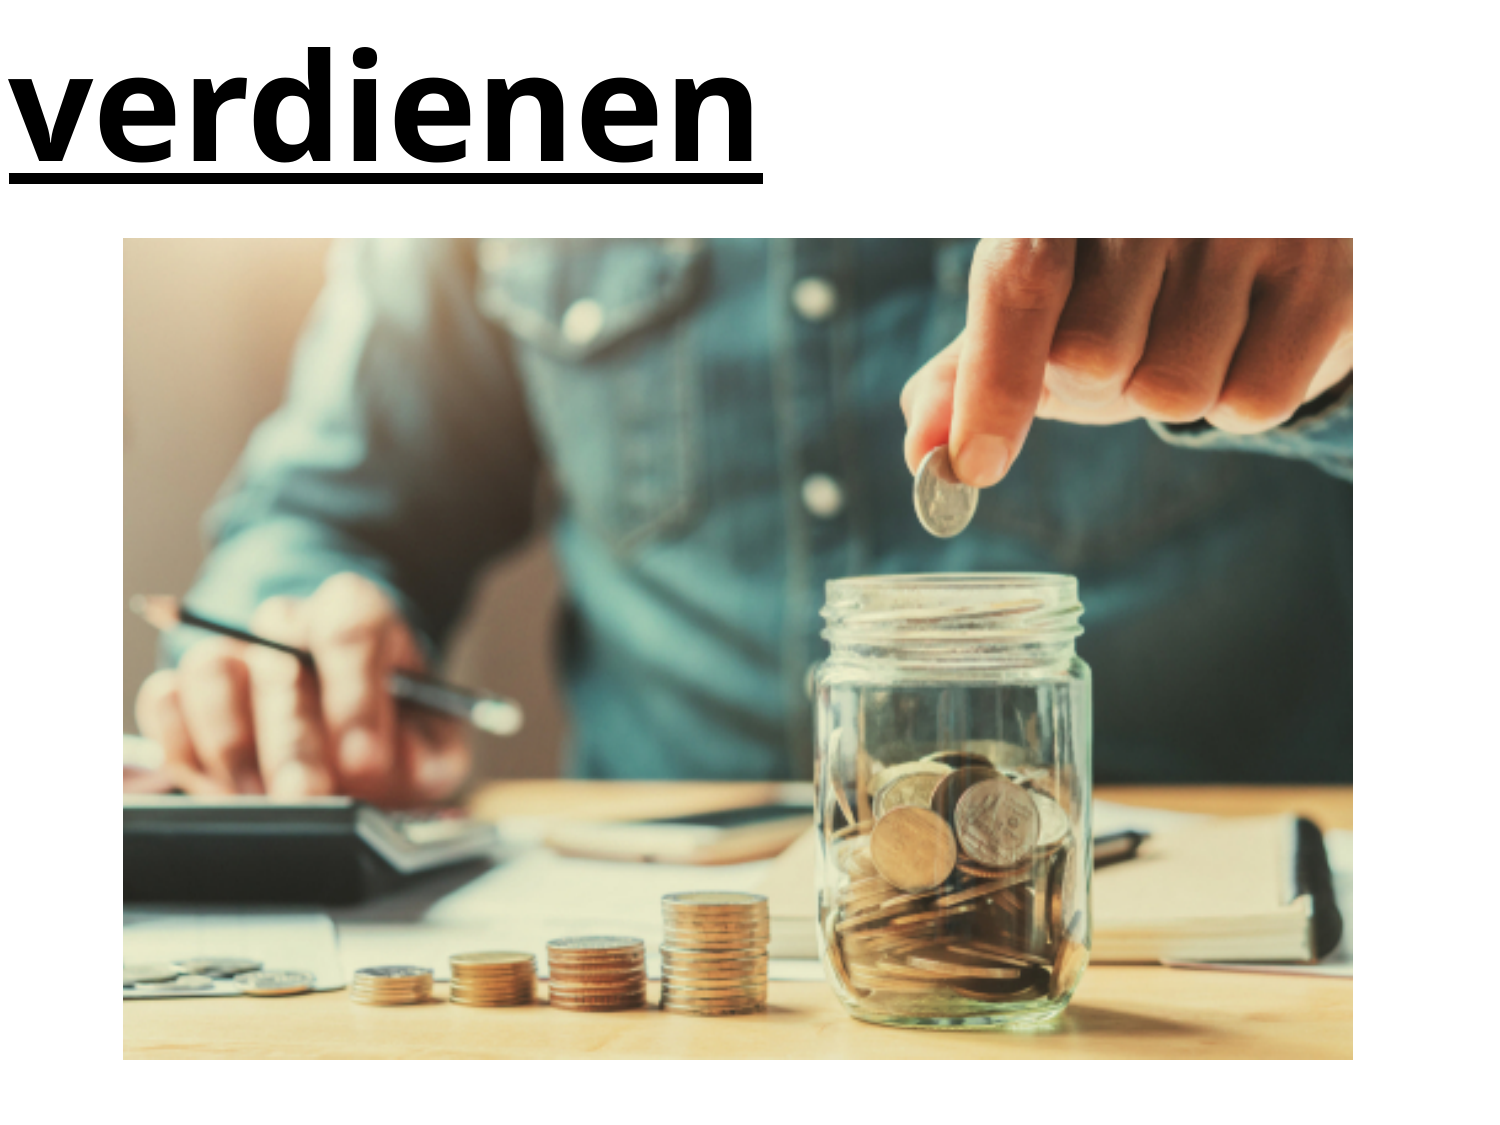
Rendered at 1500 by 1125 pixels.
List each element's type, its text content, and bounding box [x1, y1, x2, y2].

picture [123, 238, 1353, 1060]
text_box verdienen [0, 4, 1500, 199]
